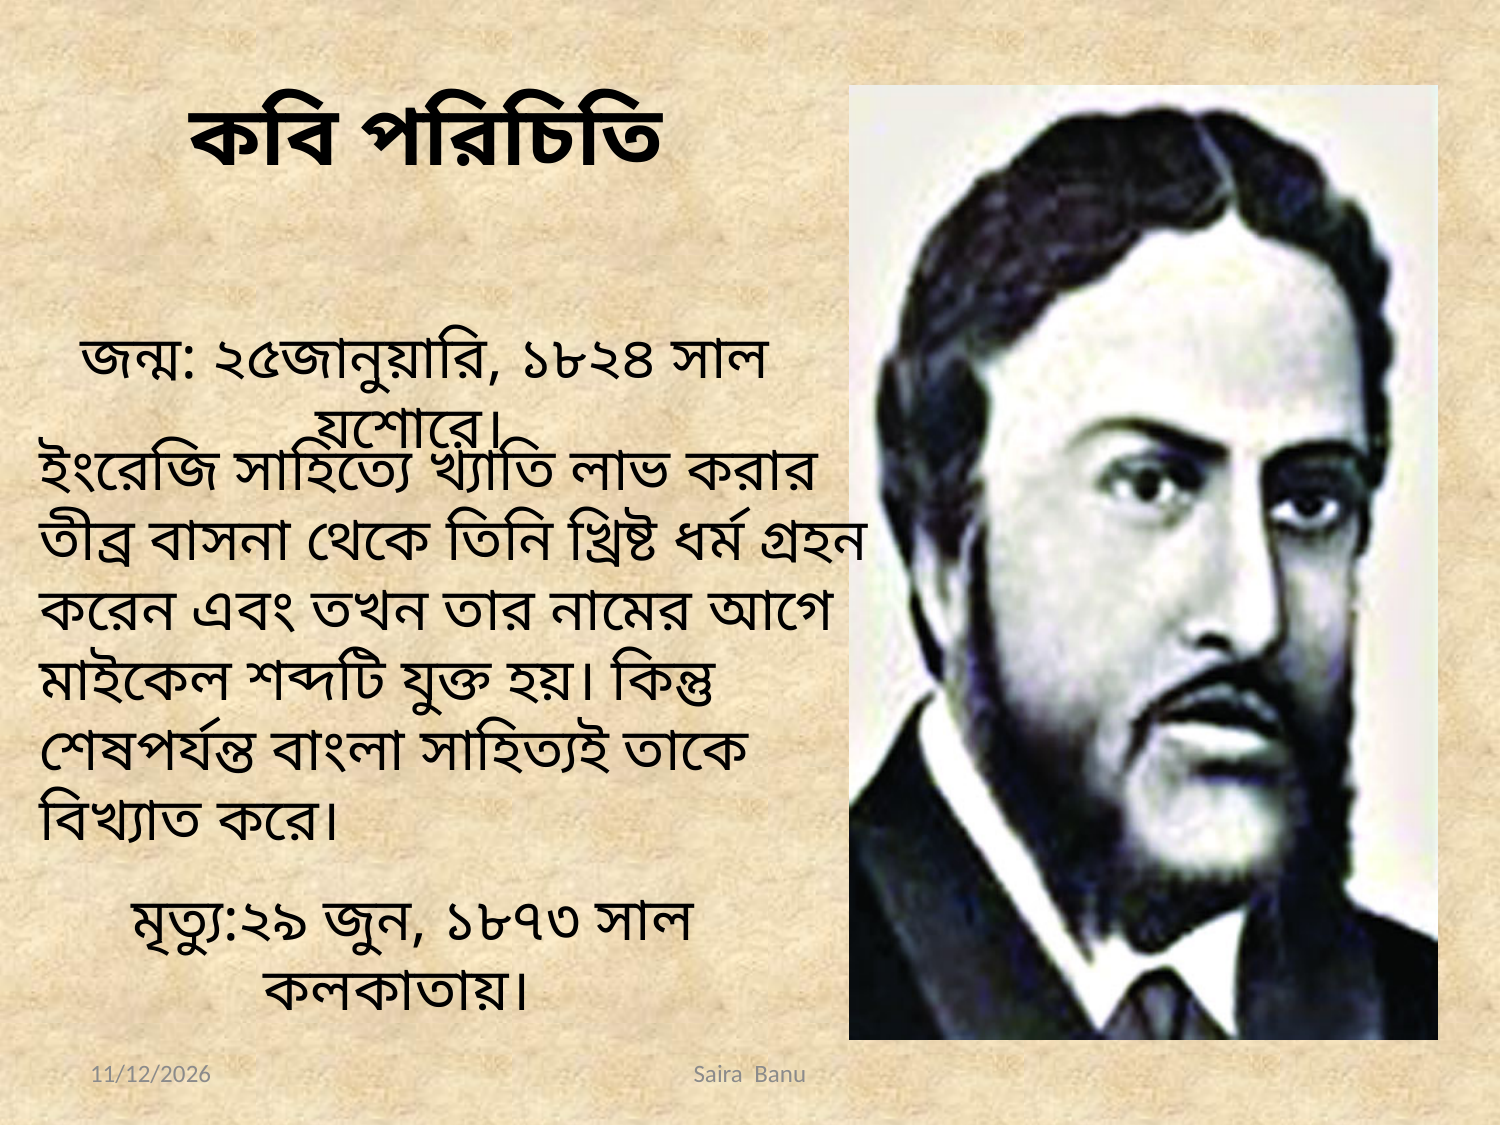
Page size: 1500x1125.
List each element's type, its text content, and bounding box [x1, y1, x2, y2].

text_box ইংরেজি সাহিত্যে খ্যাতি লাভ করার তীব্র বাসনা থেকে তিনি খ্রিষ্ট ধর্ম গ্রহন করেন এবং তখন তার নামের আগে মাইকেল শব্দটি যুক্ত হয়। কিন্তু শেষপর্যন্ত বাংলা সাহিত্যই তাকে বিখ্যাত করে। [24, 424, 844, 860]
picture [0, 0, 1500, 1125]
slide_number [75, 1042, 425, 1103]
footer Saira Banu [512, 1042, 988, 1103]
text_box মৃত্যু:২৯ জুন, ১৮৭৩ সাল কলকাতায়। [0, 874, 825, 1030]
text_box কবি পরিচিতি [174, 75, 988, 190]
text_box জন্ম: ২৫জানুয়ারি, ১৮২৪ সাল যশোরে। [0, 312, 844, 468]
